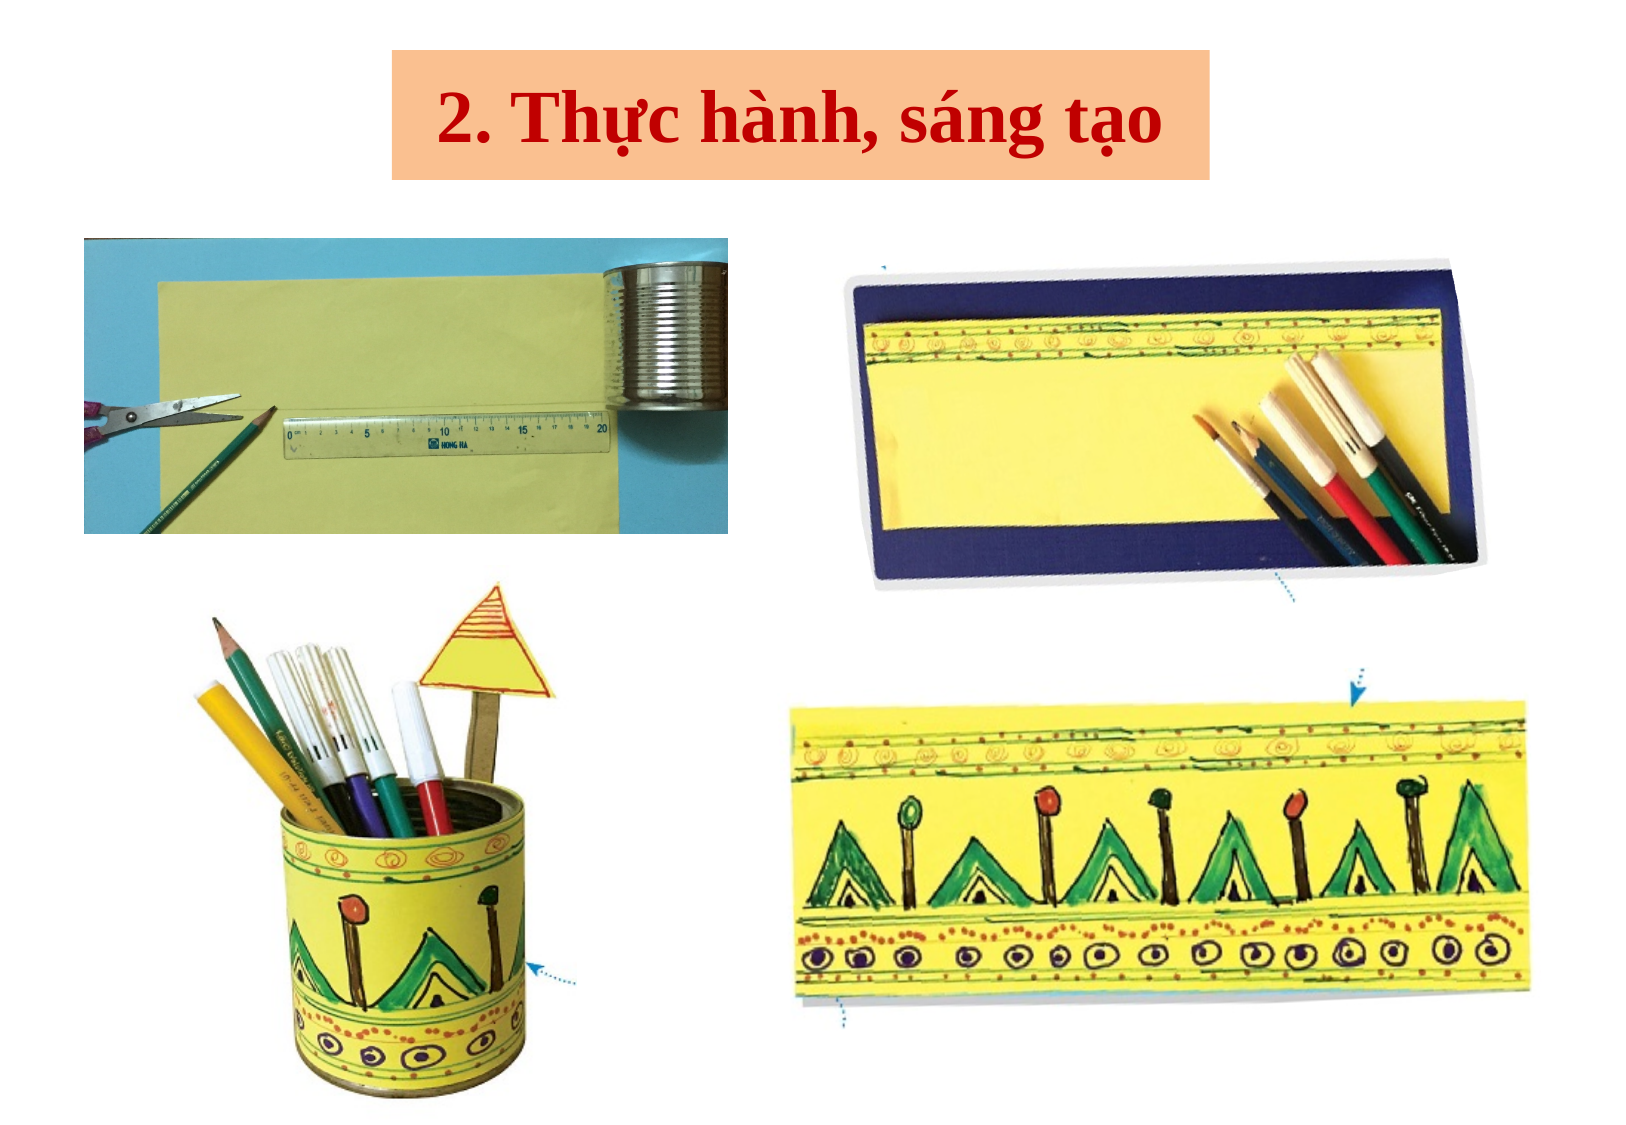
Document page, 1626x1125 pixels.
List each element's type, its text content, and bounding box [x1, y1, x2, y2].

text_box 2. Thực hành, sáng tạo [391, 50, 1210, 180]
picture [778, 157, 1541, 1031]
picture [83, 238, 728, 534]
picture [177, 565, 577, 1125]
